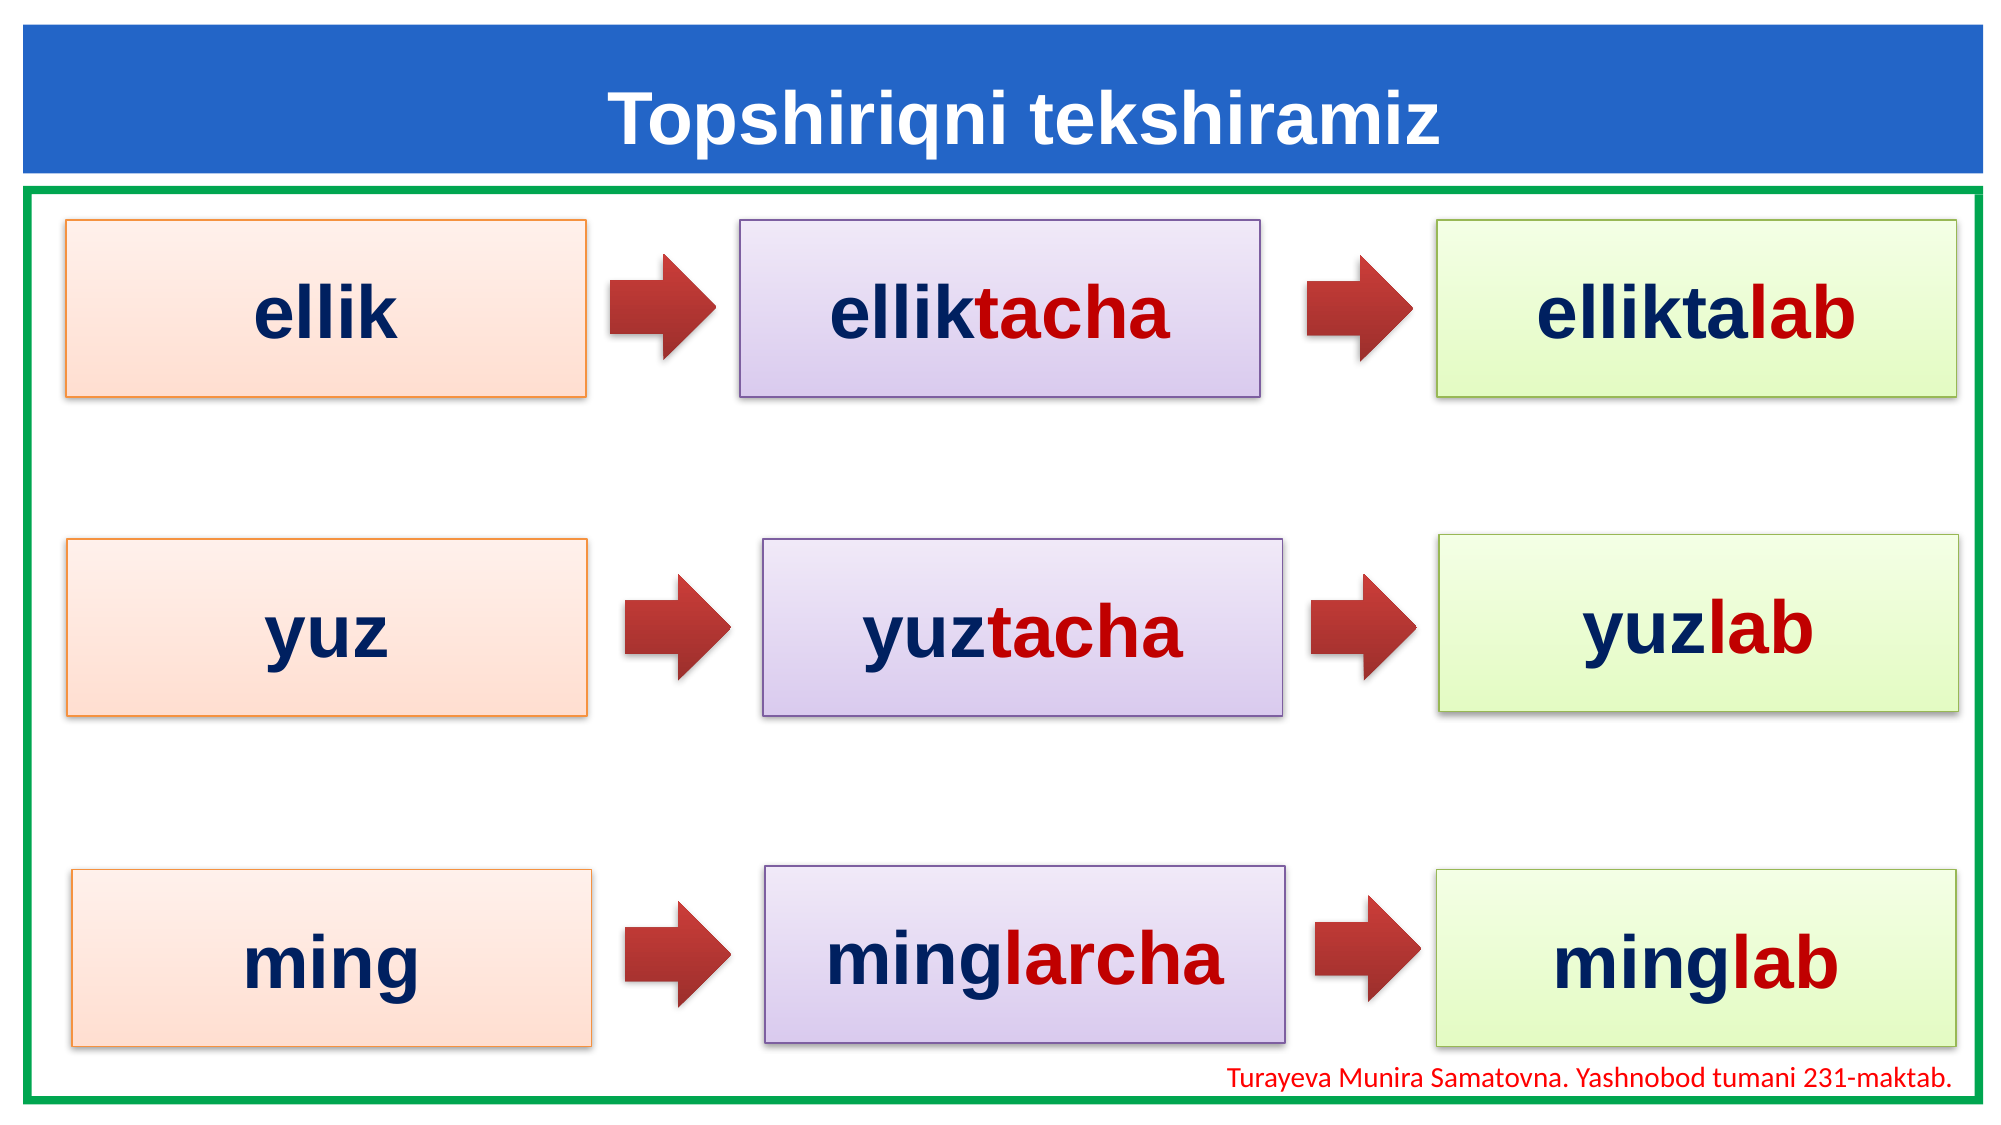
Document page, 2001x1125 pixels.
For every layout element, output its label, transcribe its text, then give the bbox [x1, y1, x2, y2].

text_box minglarcha [764, 865, 1286, 1044]
footer Turayeva Munira Samatovna. Yashnobod tumani 231-maktab. [1199, 1058, 1981, 1094]
text_box [1310, 574, 1418, 681]
text_box [624, 901, 732, 1008]
text_box Topshiriqni tekshiramiz [131, 68, 1919, 162]
text_box minglab [1436, 869, 1957, 1047]
text_box [1315, 895, 1422, 1002]
text_box elliktalab [1436, 219, 1957, 398]
text_box [610, 253, 717, 361]
text_box yuzlab [1438, 534, 1959, 712]
text_box [624, 574, 732, 681]
text_box ming [71, 869, 592, 1047]
text_box yuz [66, 538, 588, 717]
text_box yuztacha [762, 538, 1283, 717]
text_box elliktacha [739, 219, 1261, 398]
text_box ellik [65, 219, 587, 398]
text_box [1307, 255, 1414, 362]
